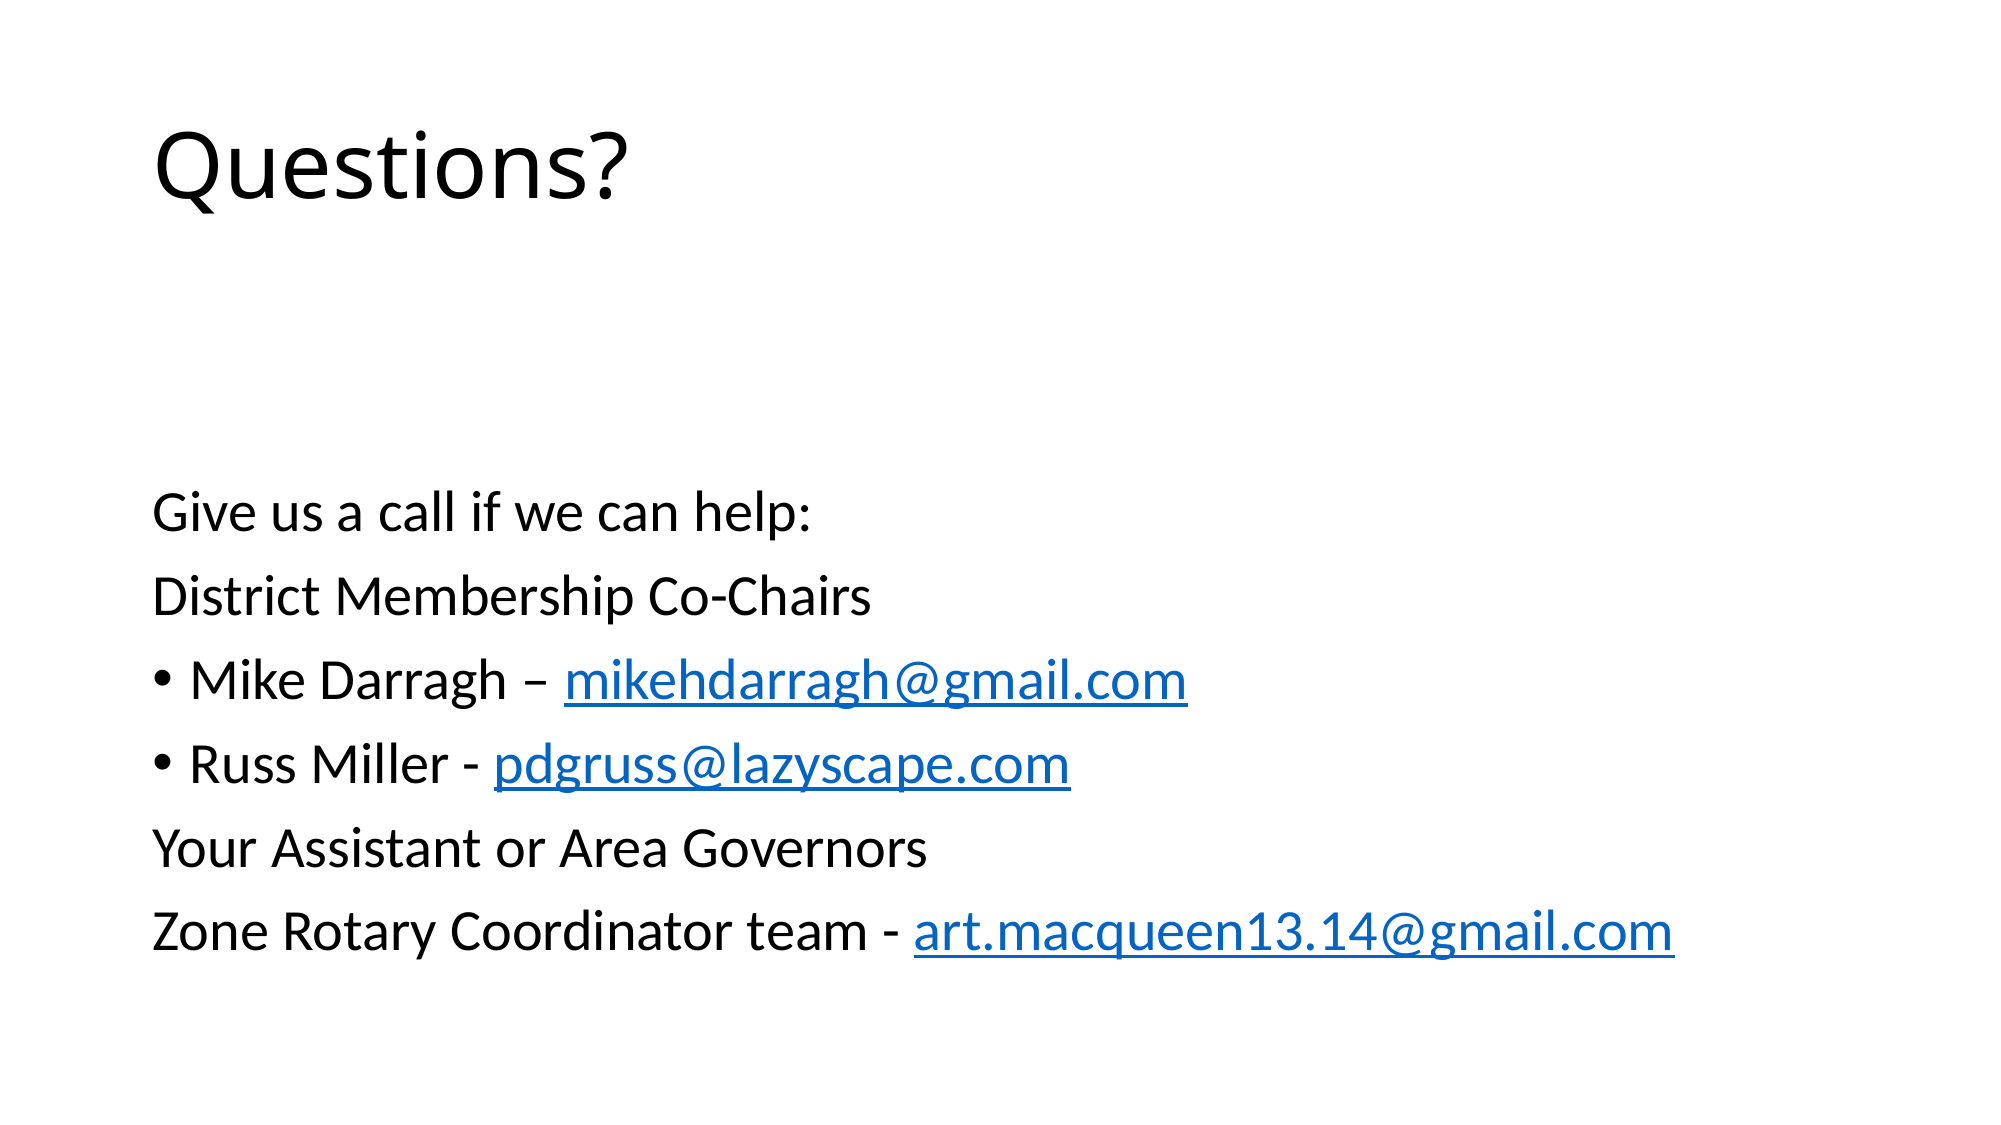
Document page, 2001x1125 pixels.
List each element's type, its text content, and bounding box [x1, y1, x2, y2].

list Give us a call if we can help: District Membership Co-Chairs Mike Darragh – mikehdarragh@gmail.com Russ Miller - pdgruss@lazyscape.com Your Assistant or Area Governors Zone Rotary Coordinator team - art.macqueen13.14@gmail.com [137, 299, 1863, 1014]
title Questions? [137, 59, 1863, 278]
